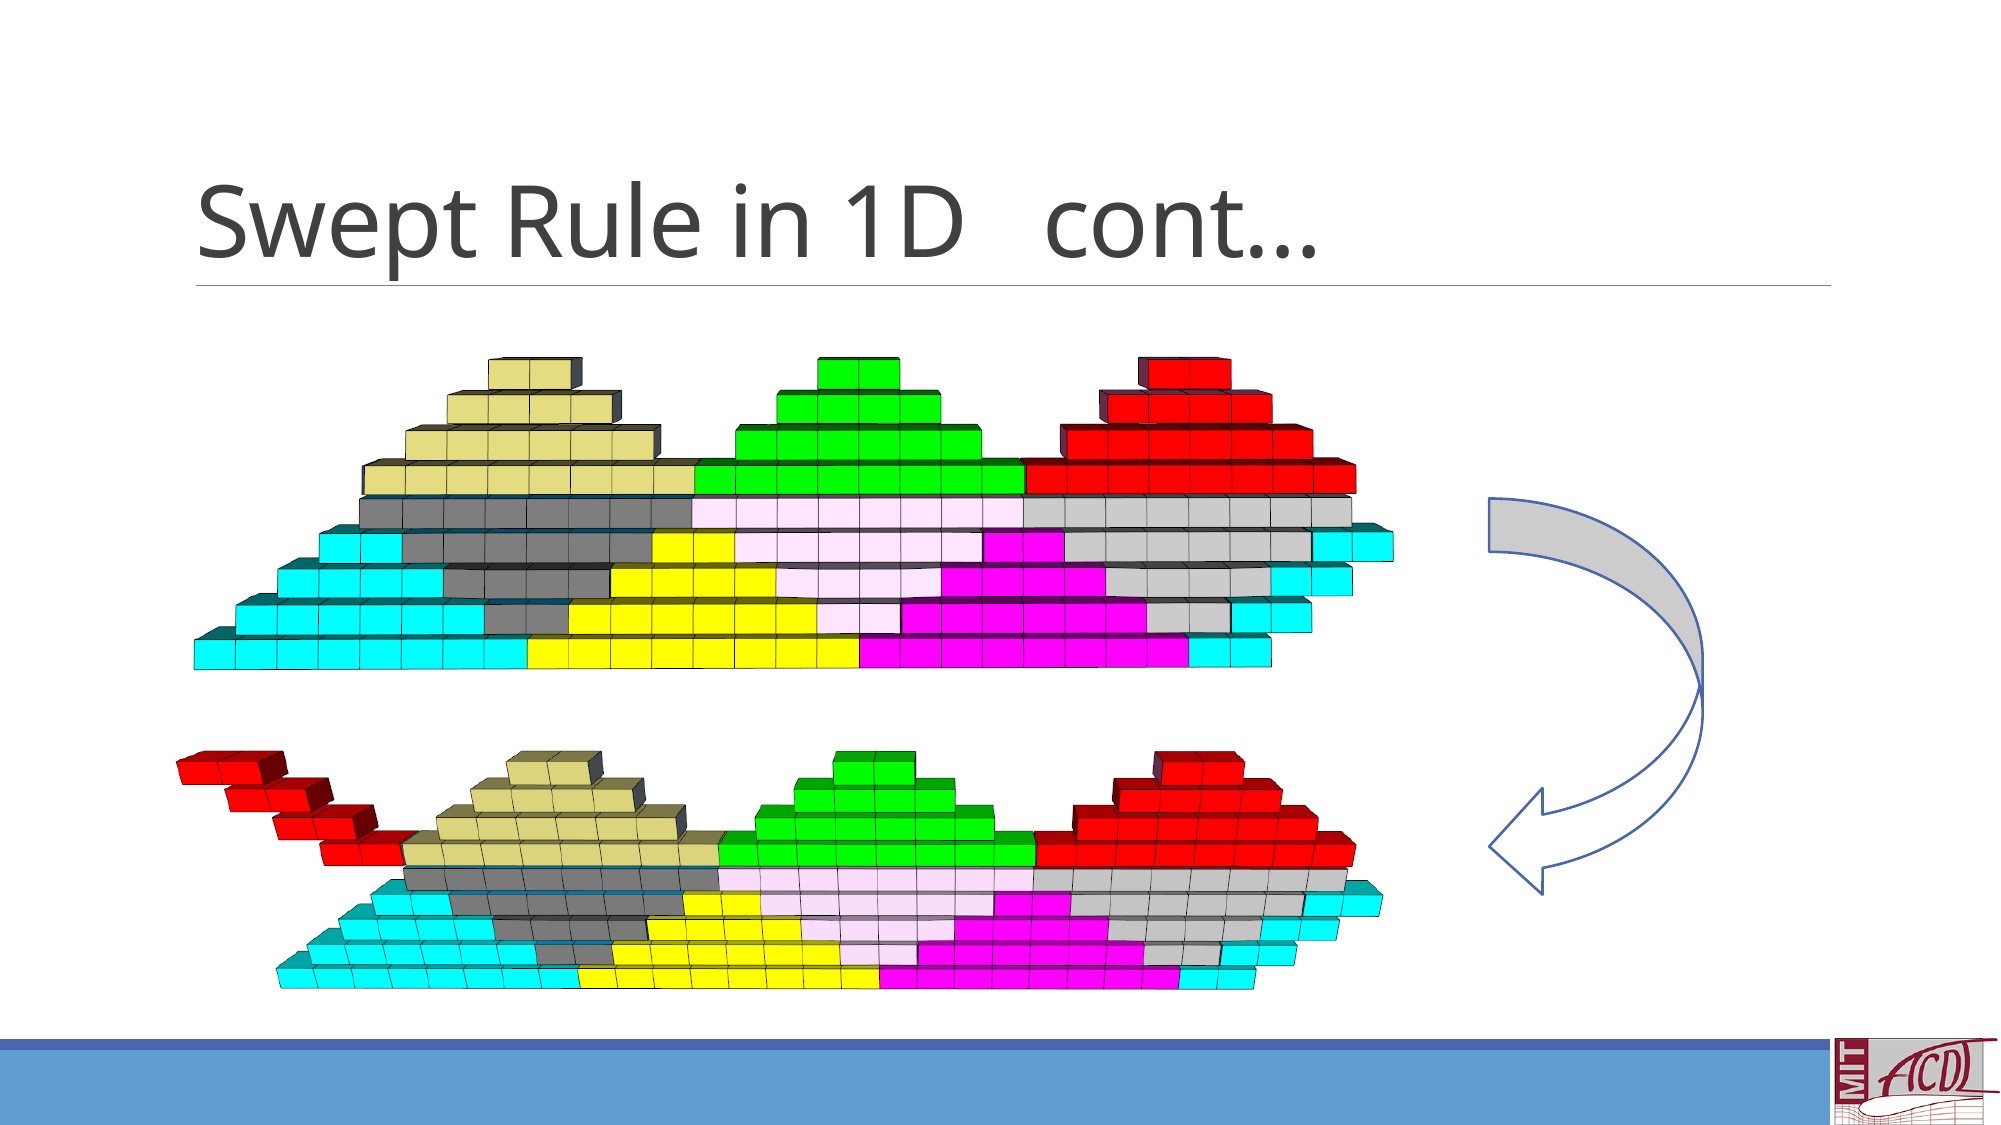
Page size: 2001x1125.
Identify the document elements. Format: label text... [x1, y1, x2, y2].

picture [1829, 1038, 2000, 1125]
text_box [1487, 497, 1704, 896]
picture [161, 314, 1426, 683]
title Swept Rule in 1D cont… [180, 47, 1830, 285]
picture [161, 711, 1418, 1028]
